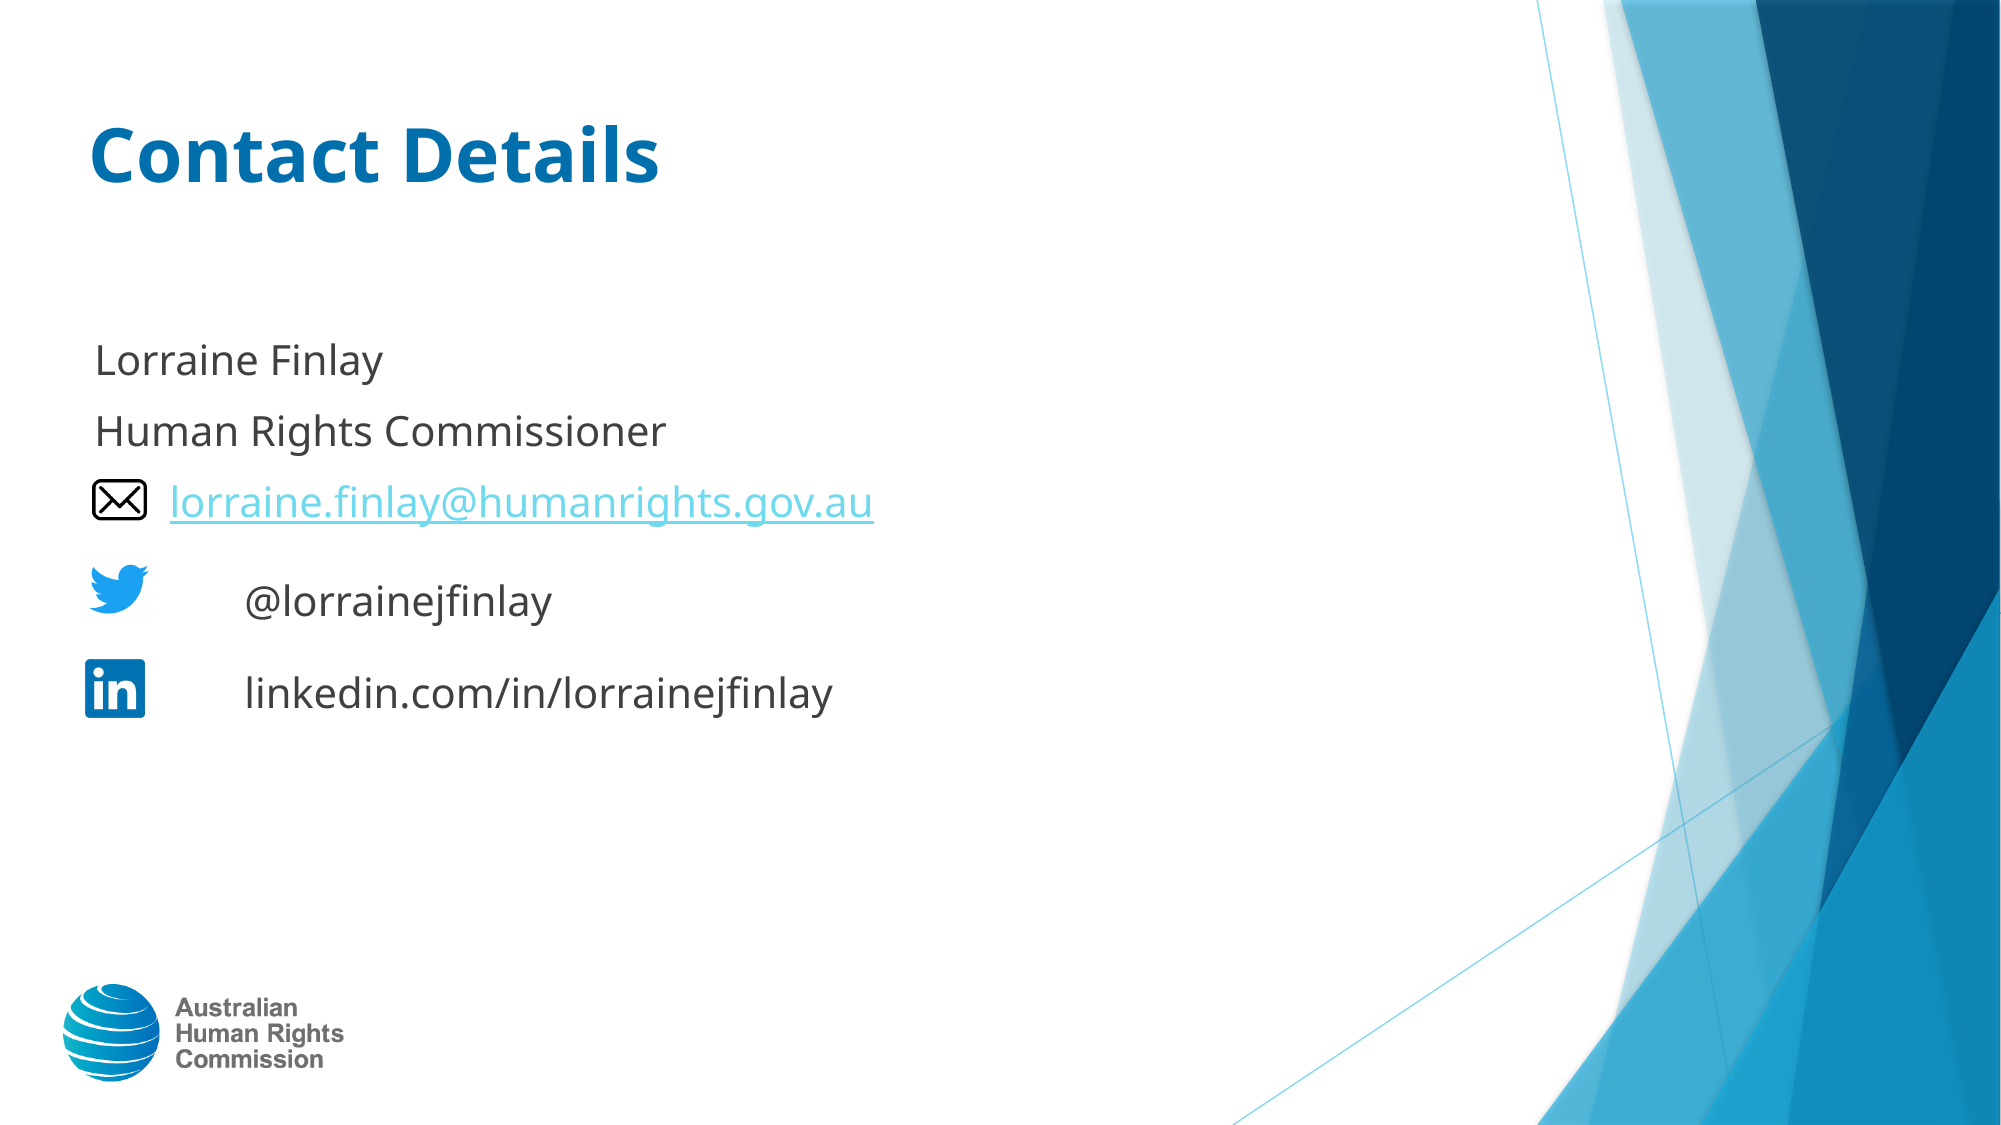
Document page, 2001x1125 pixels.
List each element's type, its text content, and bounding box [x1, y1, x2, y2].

picture [91, 471, 147, 528]
picture [37, 958, 369, 1107]
list Lorraine Finlay Human Rights Commissioner lorraine.finlay@humanrights.gov.au @lorrainejfinlay linkedin.com/in/lorrainejfinlay [79, 326, 1648, 868]
picture [85, 555, 154, 624]
title Contact Details [74, 99, 1643, 269]
picture [85, 658, 145, 719]
